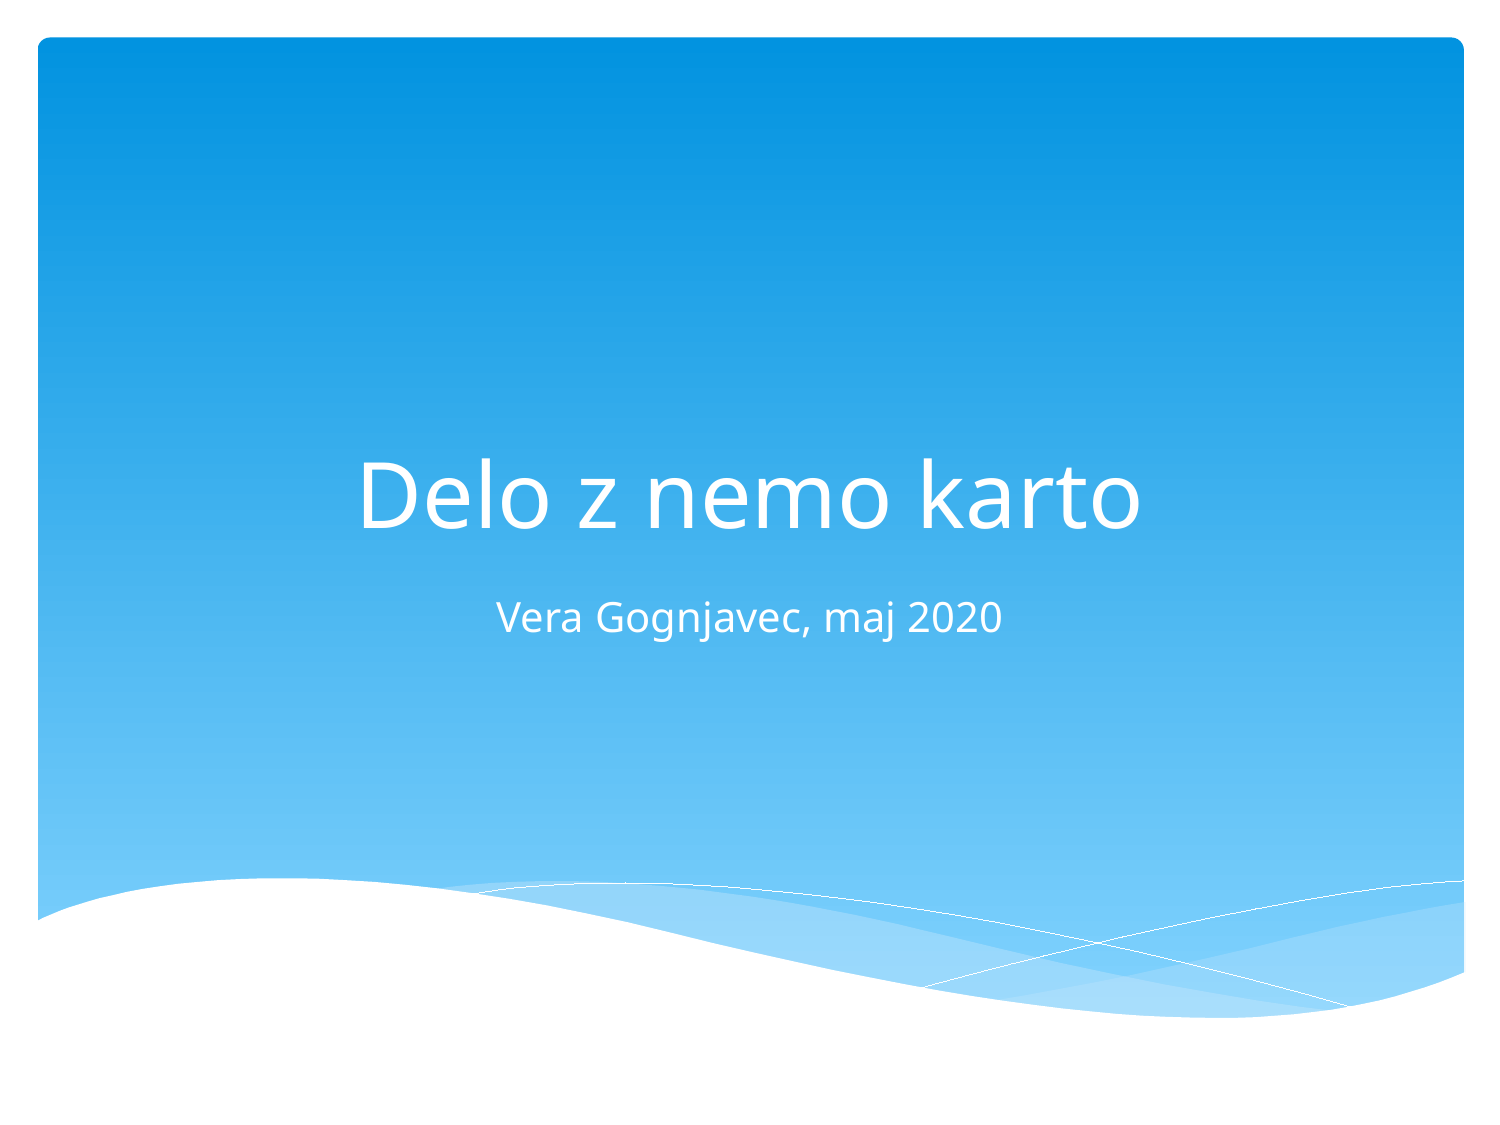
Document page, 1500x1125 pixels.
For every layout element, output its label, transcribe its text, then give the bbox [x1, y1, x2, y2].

title Delo z nemo karto [112, 262, 1388, 555]
subtitle Vera Gognjavec, maj 2020 [225, 583, 1275, 825]
